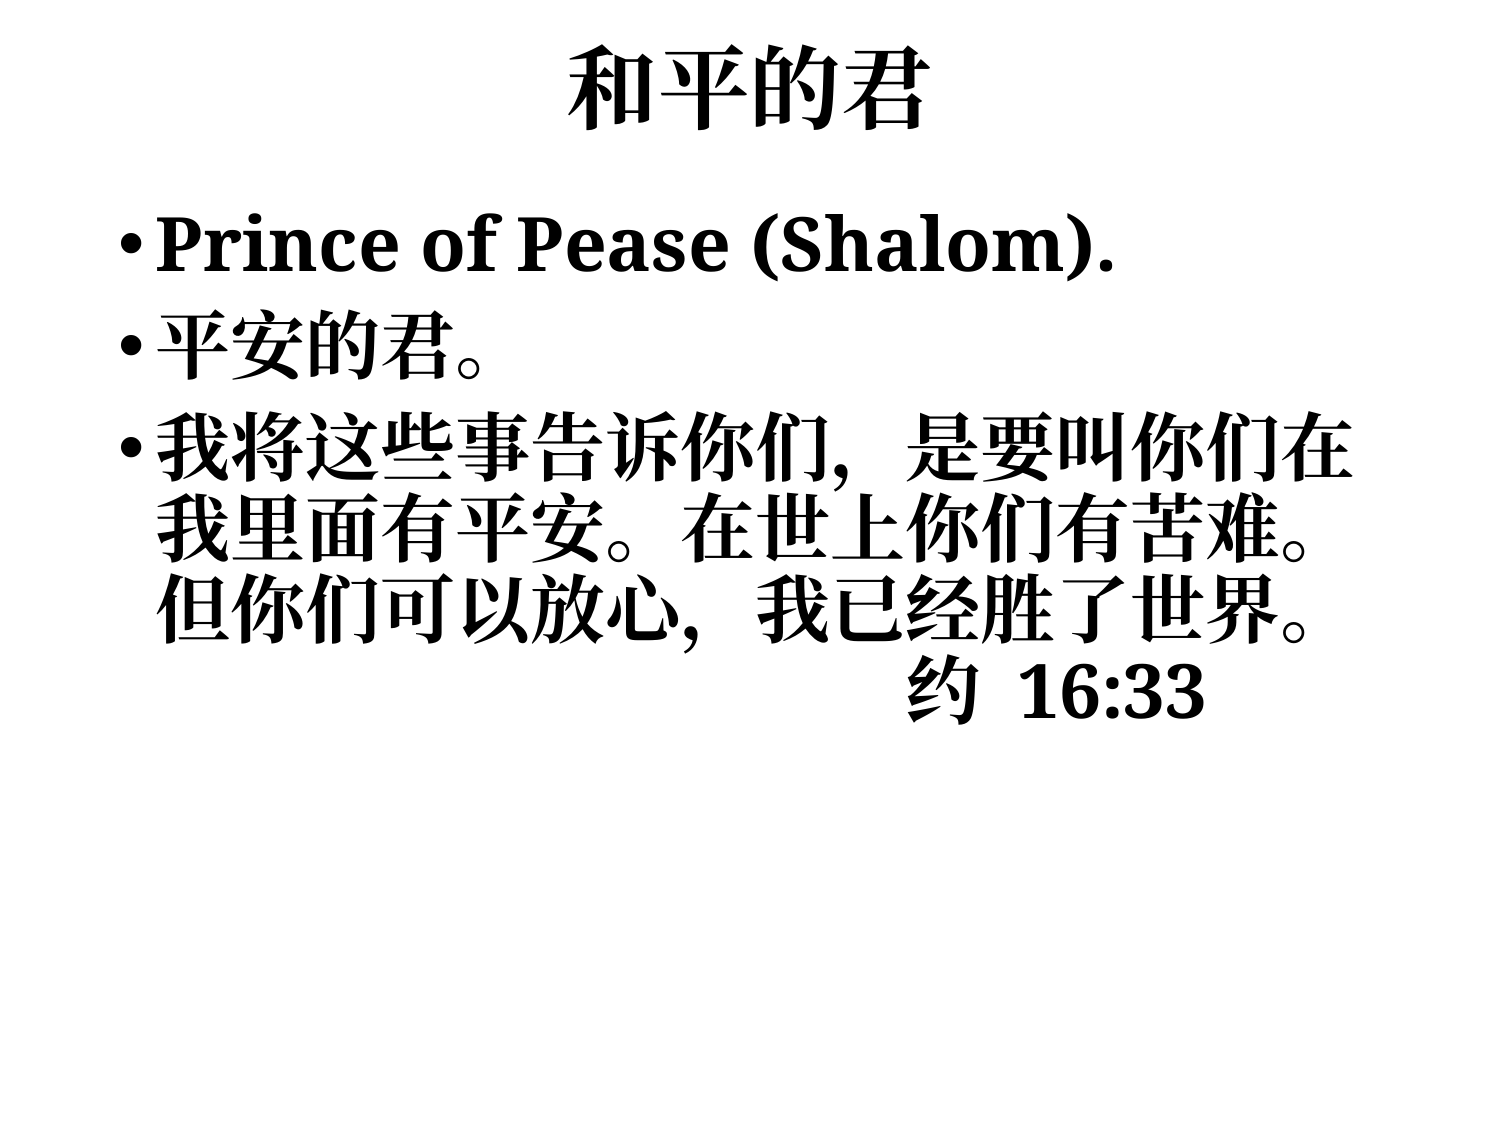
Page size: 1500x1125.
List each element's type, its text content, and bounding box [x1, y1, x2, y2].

title 和平的君 [103, 16, 1397, 169]
list Prince of Pease (Shalom). 平安的君。 我将这些事告诉你们，是要叫你们在我里面有平安。在世上你们有苦难。但你们可以放心，我已经胜了世界。 约 16:33 [103, 199, 1397, 1014]
